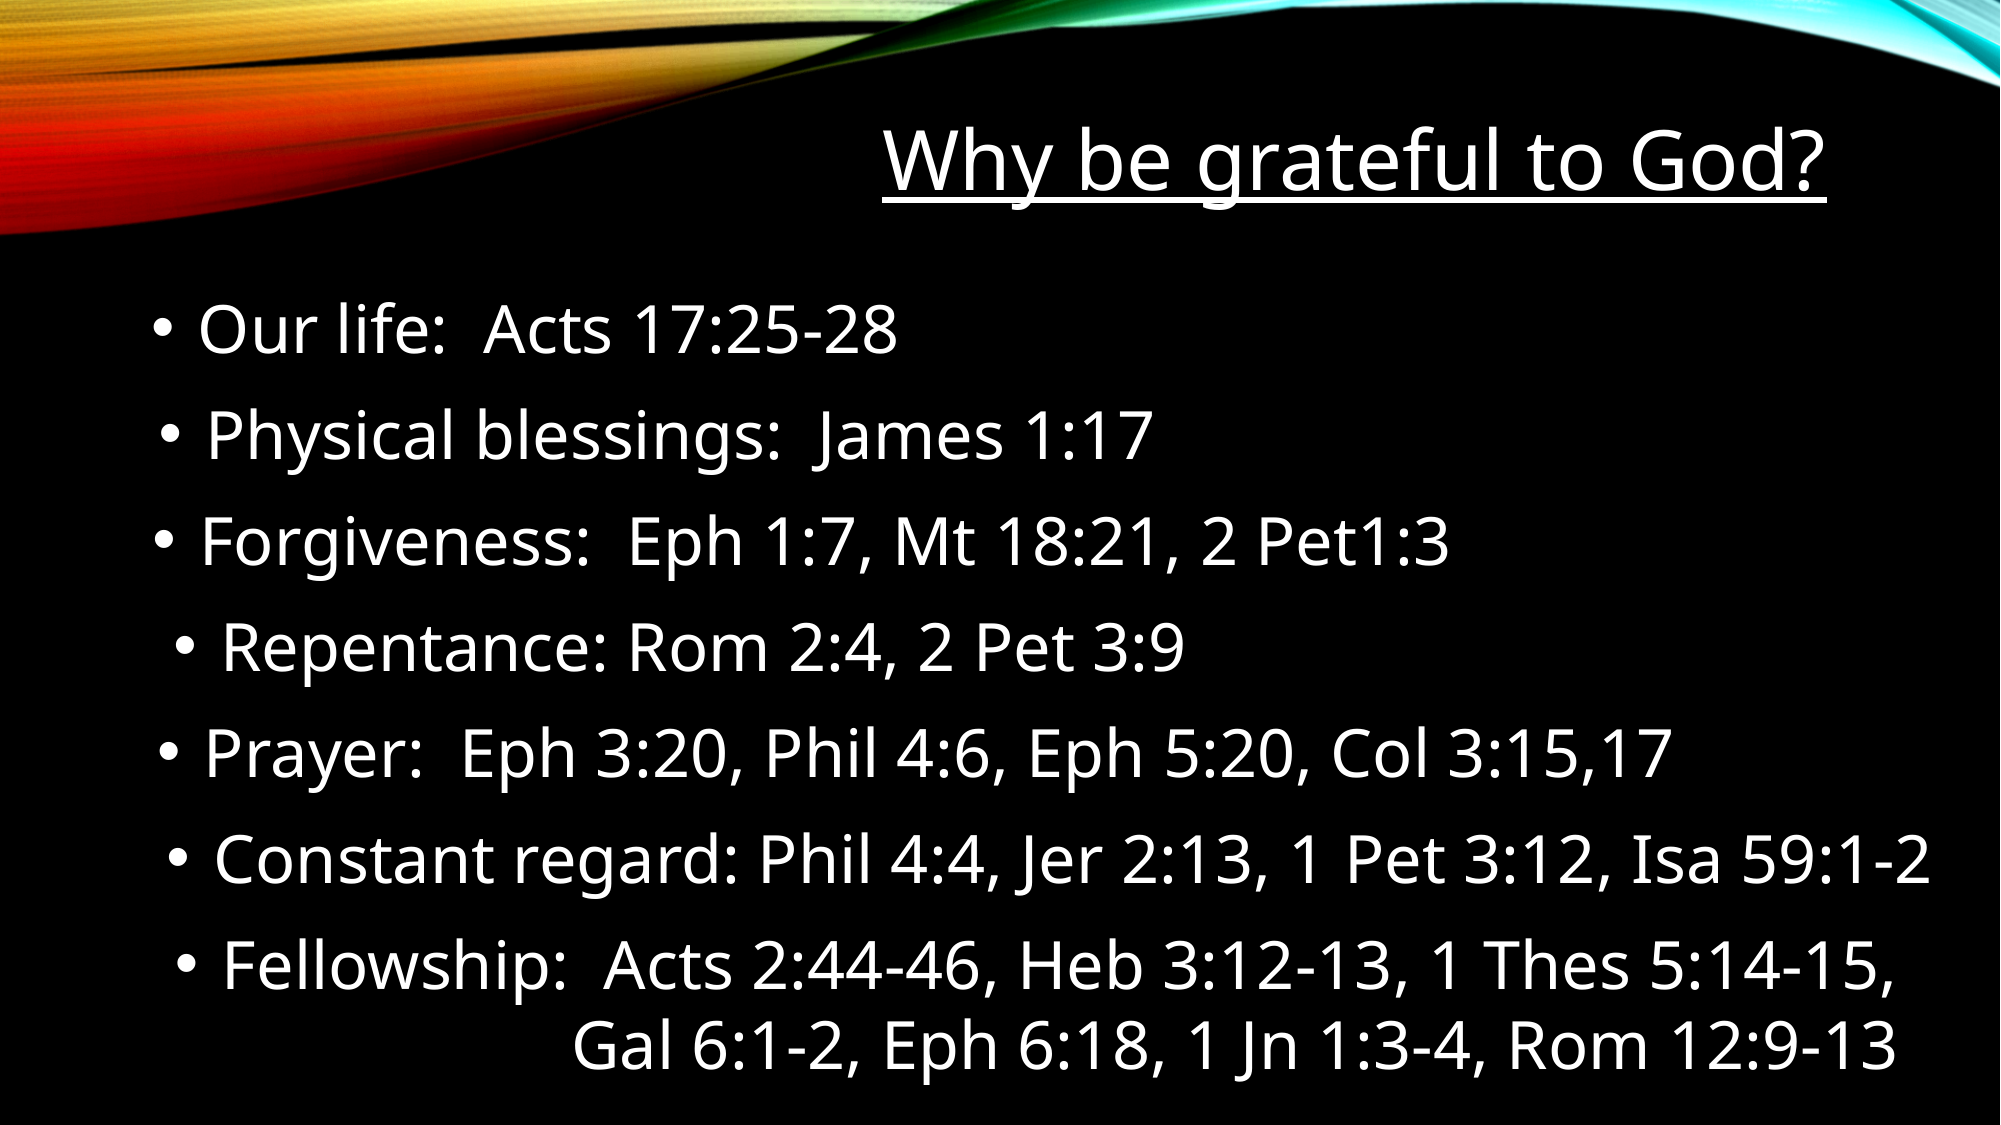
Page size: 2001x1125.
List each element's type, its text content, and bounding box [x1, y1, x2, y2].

text_box Why be grateful to God? [867, 99, 1842, 215]
text_box Forgiveness: Eph 1:7, Mt 18:21, 2 Pet1:3 [137, 491, 1469, 586]
text_box Our life: Acts 17:25-28 [136, 279, 916, 374]
text_box Constant regard: Phil 4:4, Jer 2:13, 1 Pet 3:12, Isa 59:1-2 [151, 809, 1951, 904]
text_box Physical blessings: James 1:17 [143, 385, 1172, 480]
text_box Prayer: Eph 3:20, Phil 4:6, Eph 5:20, Col 3:15,17 [142, 703, 1692, 798]
picture [0, 0, 2000, 237]
text_box Repentance: Rom 2:4, 2 Pet 3:9 [158, 597, 1204, 692]
text_box Fellowship: Acts 2:44-46, Heb 3:12-13, 1 Thes 5:14-15, Gal 6:1-2, Eph 6:18, 1 Jn 1:3-4, Rom 12:9-13 [160, 915, 1932, 1090]
